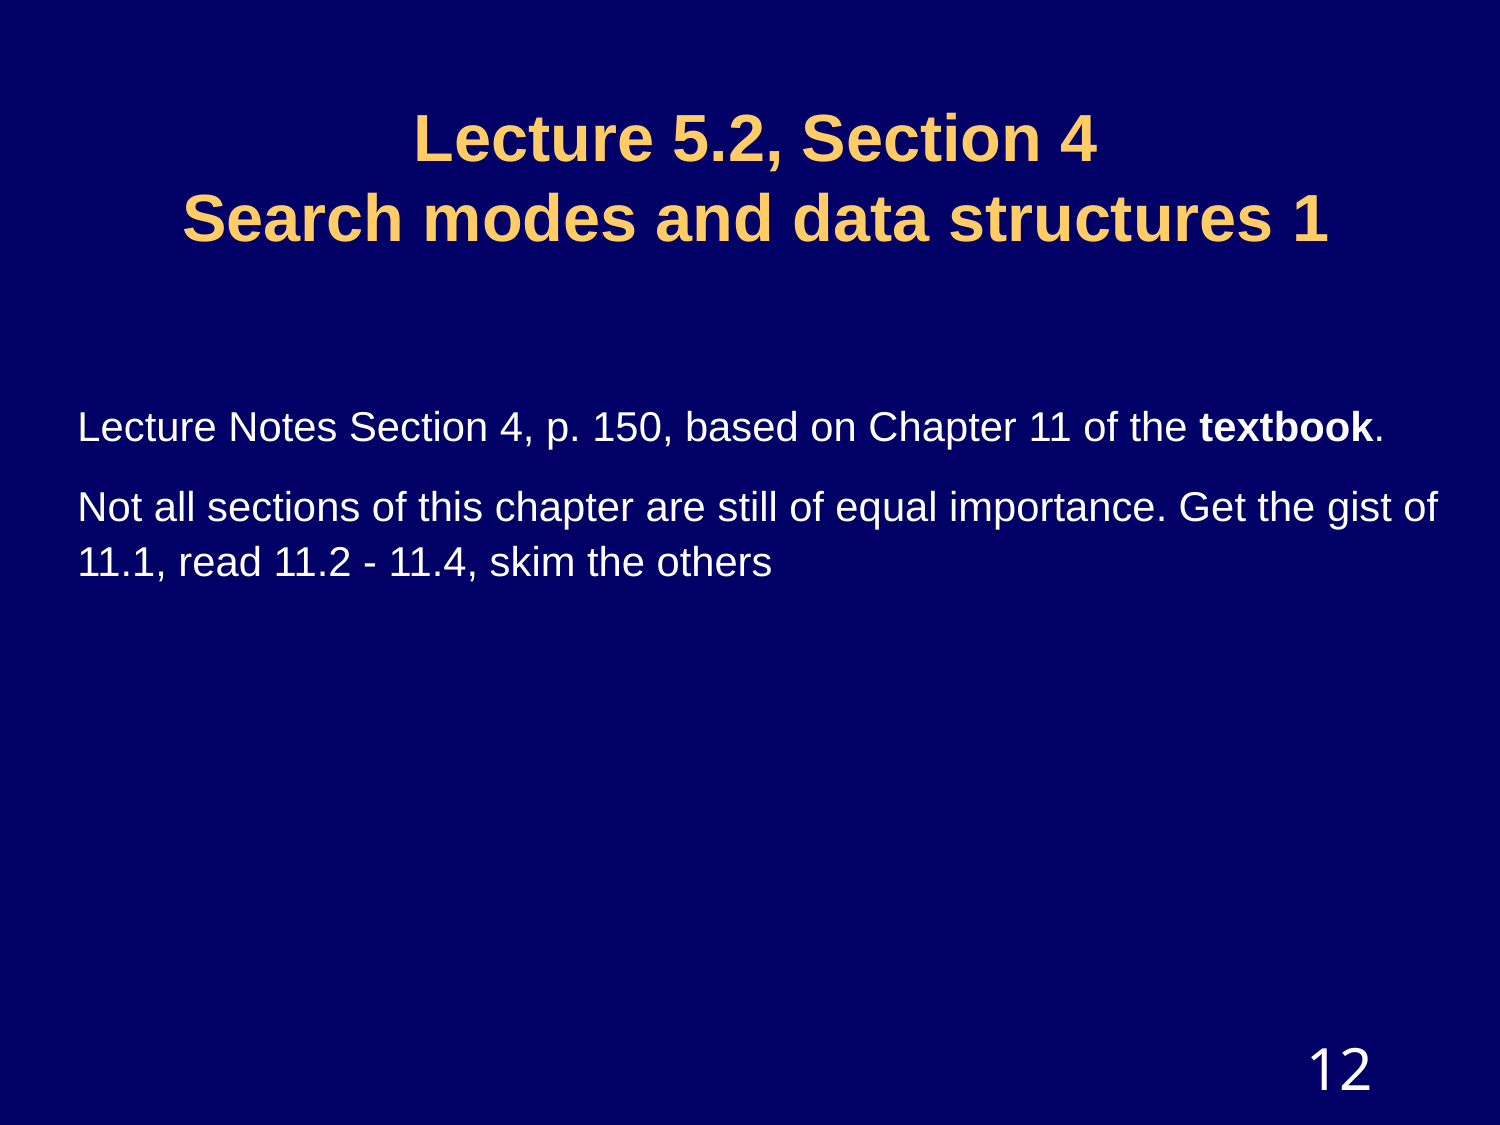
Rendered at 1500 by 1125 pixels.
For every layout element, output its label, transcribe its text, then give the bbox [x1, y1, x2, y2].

slide_number 12 [1074, 1024, 1388, 1101]
title Lecture 5.2, Section 4 Search modes and data structures 1 [62, 74, 1451, 276]
list Lecture Notes Section 4, p. 150, based on Chapter 11 of the textbook. Not all sections of this chapter are still of equal importance. Get the gist of 11.1, read 11.2 - 11.4, skim the others [62, 387, 1476, 976]
